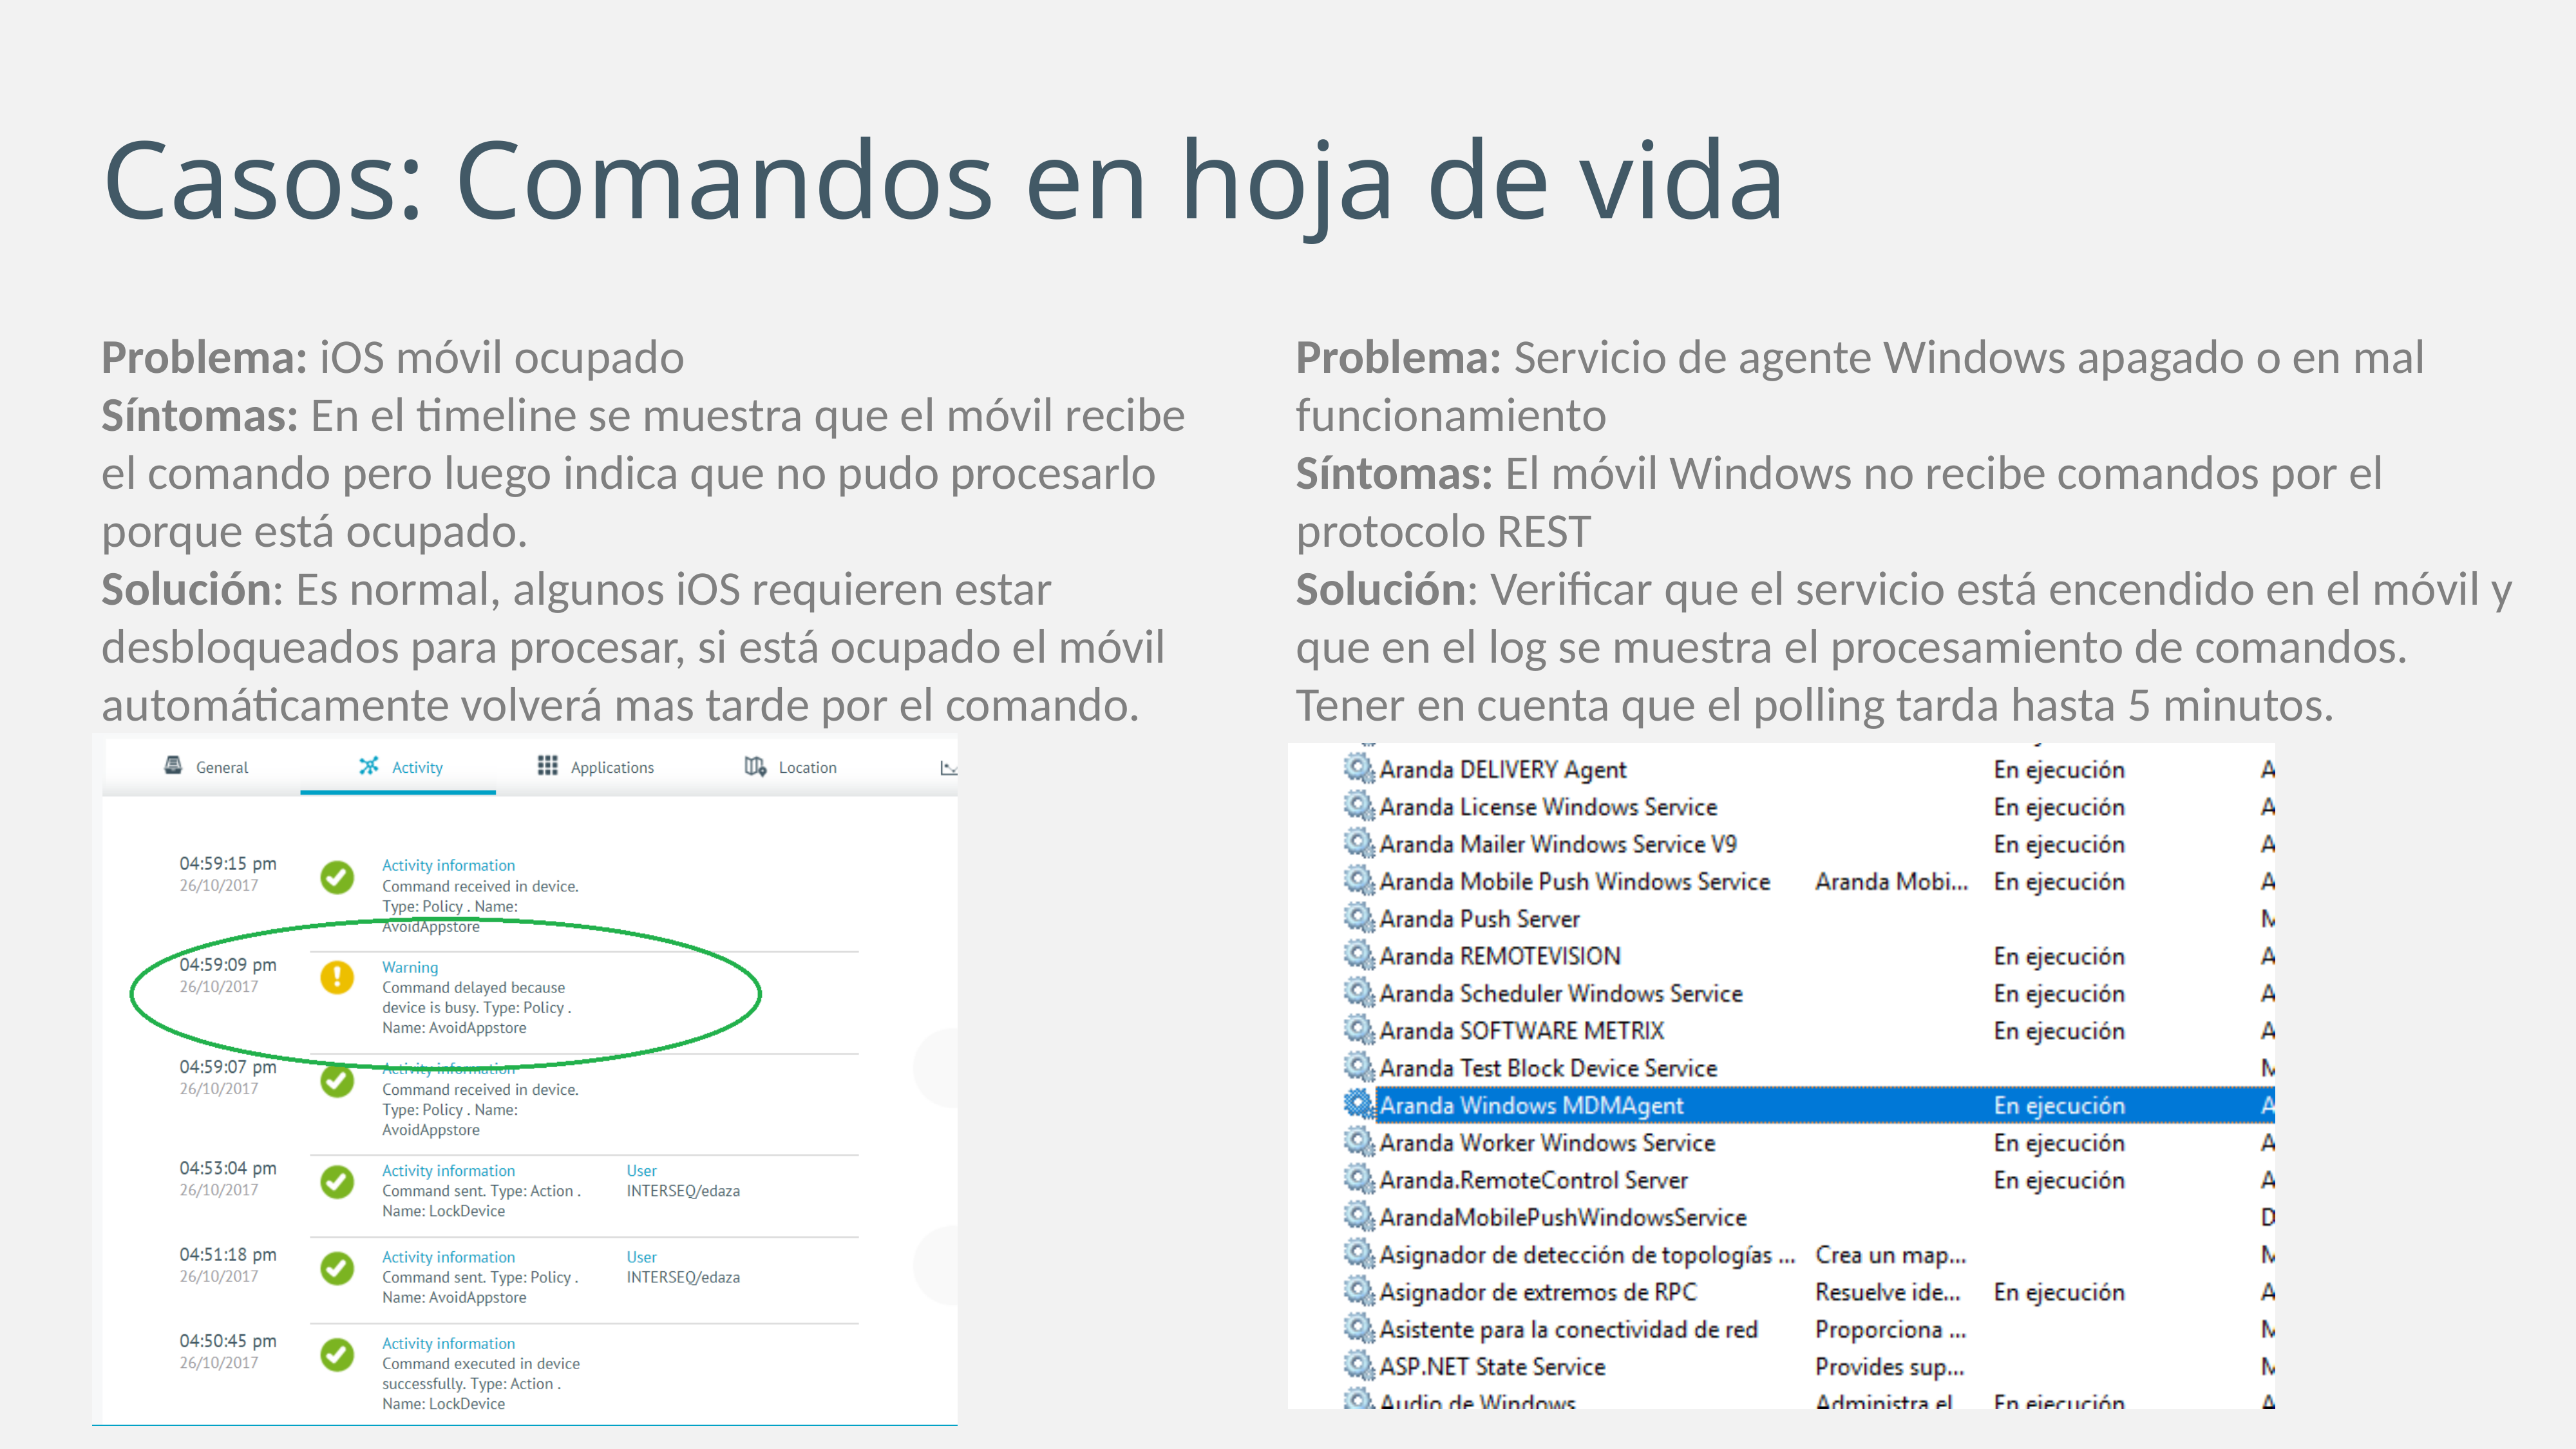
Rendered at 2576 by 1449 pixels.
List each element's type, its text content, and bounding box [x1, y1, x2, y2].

text_box Problema: Servicio de agente Windows apagado o en mal funcionamiento Síntomas: El móvil Windows no recibe comandos por el protocolo REST Solución: Verificar que el servicio está encendido en el móvil y que en el log se muestra el procesamiento de comandos. Tener en cuenta que el polling tarda hasta 5 minutos. [1287, 320, 2526, 736]
picture [92, 733, 958, 1425]
title Casos: Comandos en hoja de vida [92, 121, 2327, 260]
text_box Problema: iOS móvil ocupado Síntomas: En el timeline se muestra que el móvil recibe el comando pero luego indica que no pudo procesarlo porque está ocupado. Solución: Es normal, algunos iOS requieren estar desbloqueados para procesar, si está ocupado el móvil automáticamente volverá mas tarde por el comando. [92, 320, 1234, 736]
picture [1287, 743, 2276, 1409]
